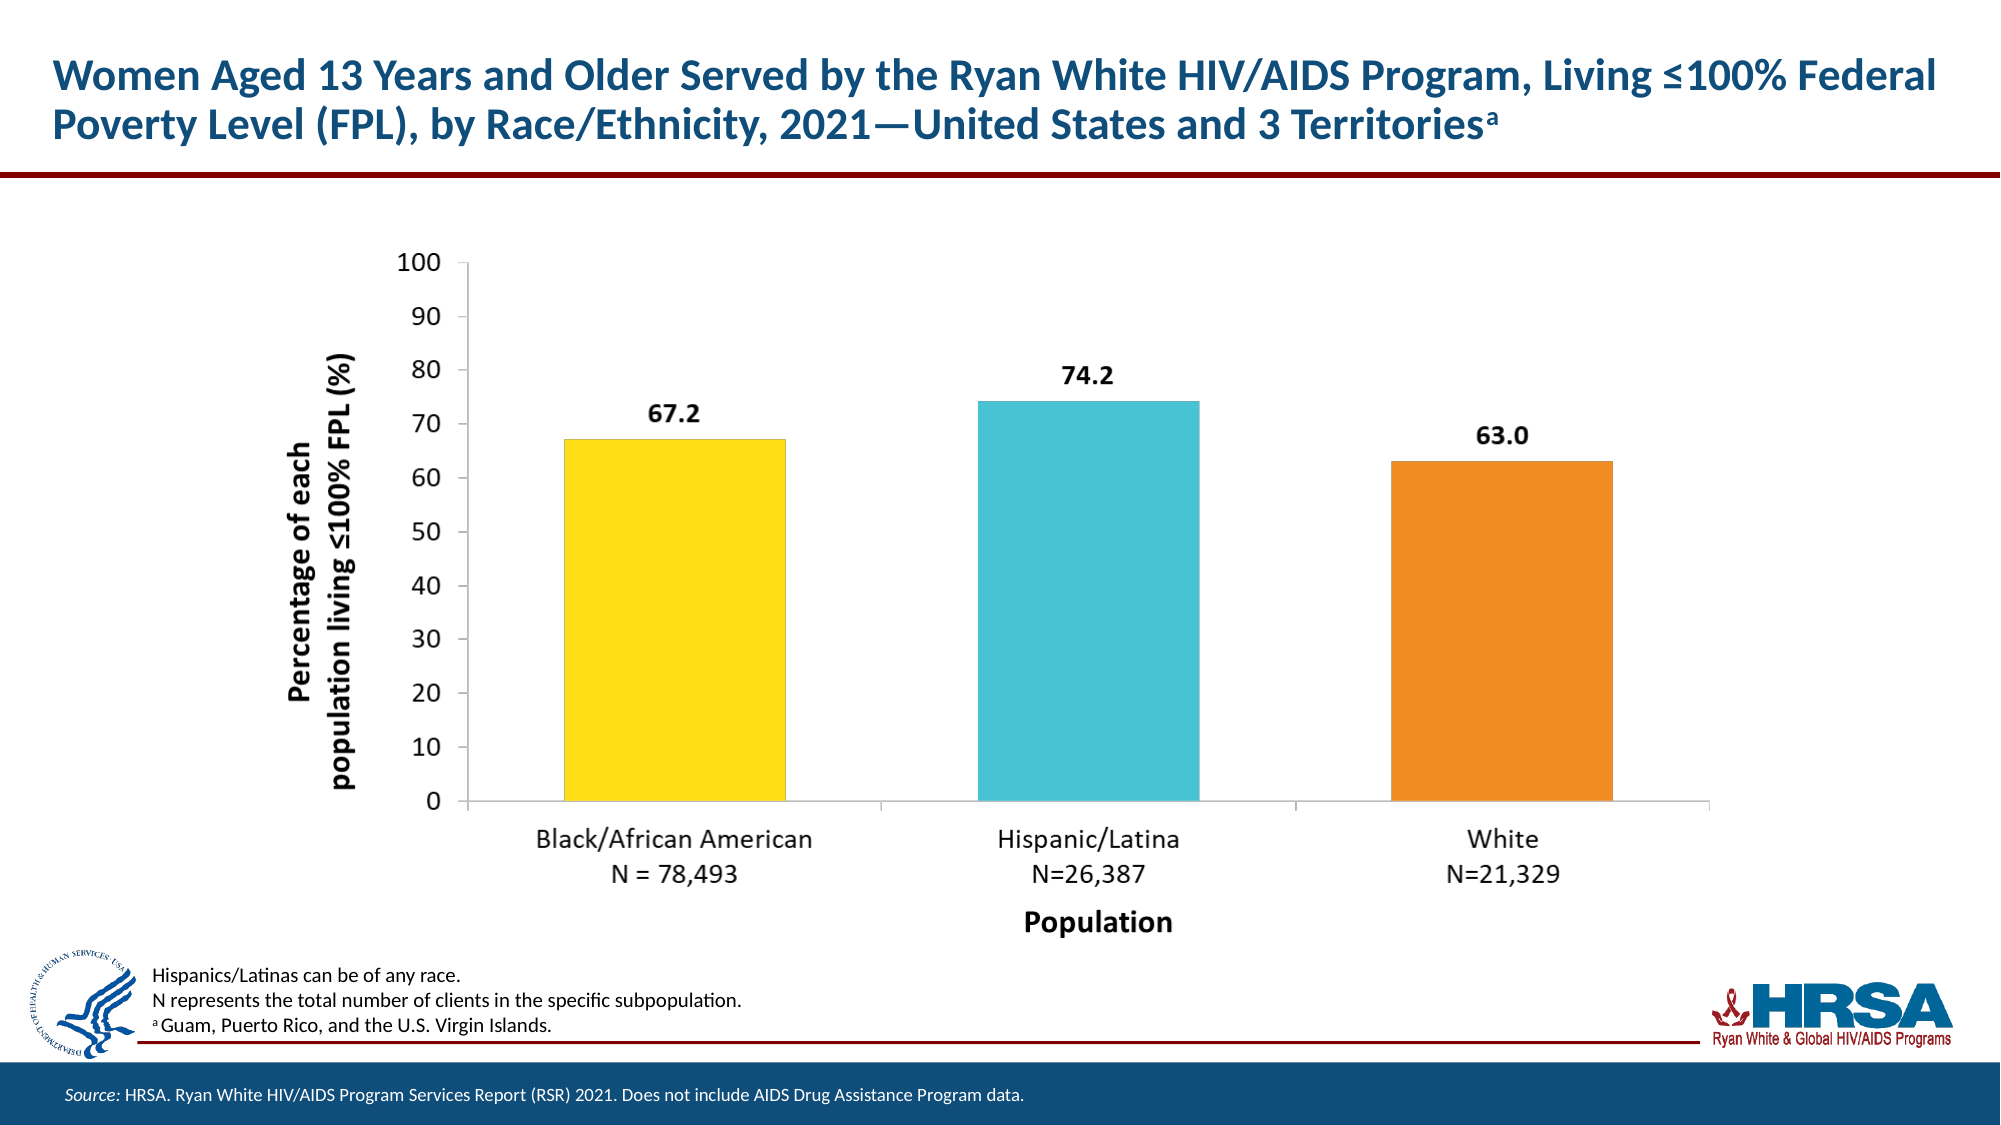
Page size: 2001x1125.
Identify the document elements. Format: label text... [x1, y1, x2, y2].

picture [1821, 995, 1836, 1002]
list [268, 244, 1732, 945]
picture [1712, 982, 1953, 1048]
picture [1872, 982, 1953, 1023]
picture [24, 946, 141, 1062]
text_box Hispanics/Latinas can be of any race. N represents the total number of clients in the specific subpopulation. a Guam, Puerto Rico, and the U.S. Virgin Islands. [137, 954, 1363, 1045]
title Women Aged 13 Years and Older Served by the Ryan White HIV/AIDS Program, Living ≤100% Federal Poverty Level (FPL), by Race/Ethnicity, 2021—United States and 3 Territoriesa [37, 24, 1963, 175]
picture [1922, 1001, 1929, 1011]
